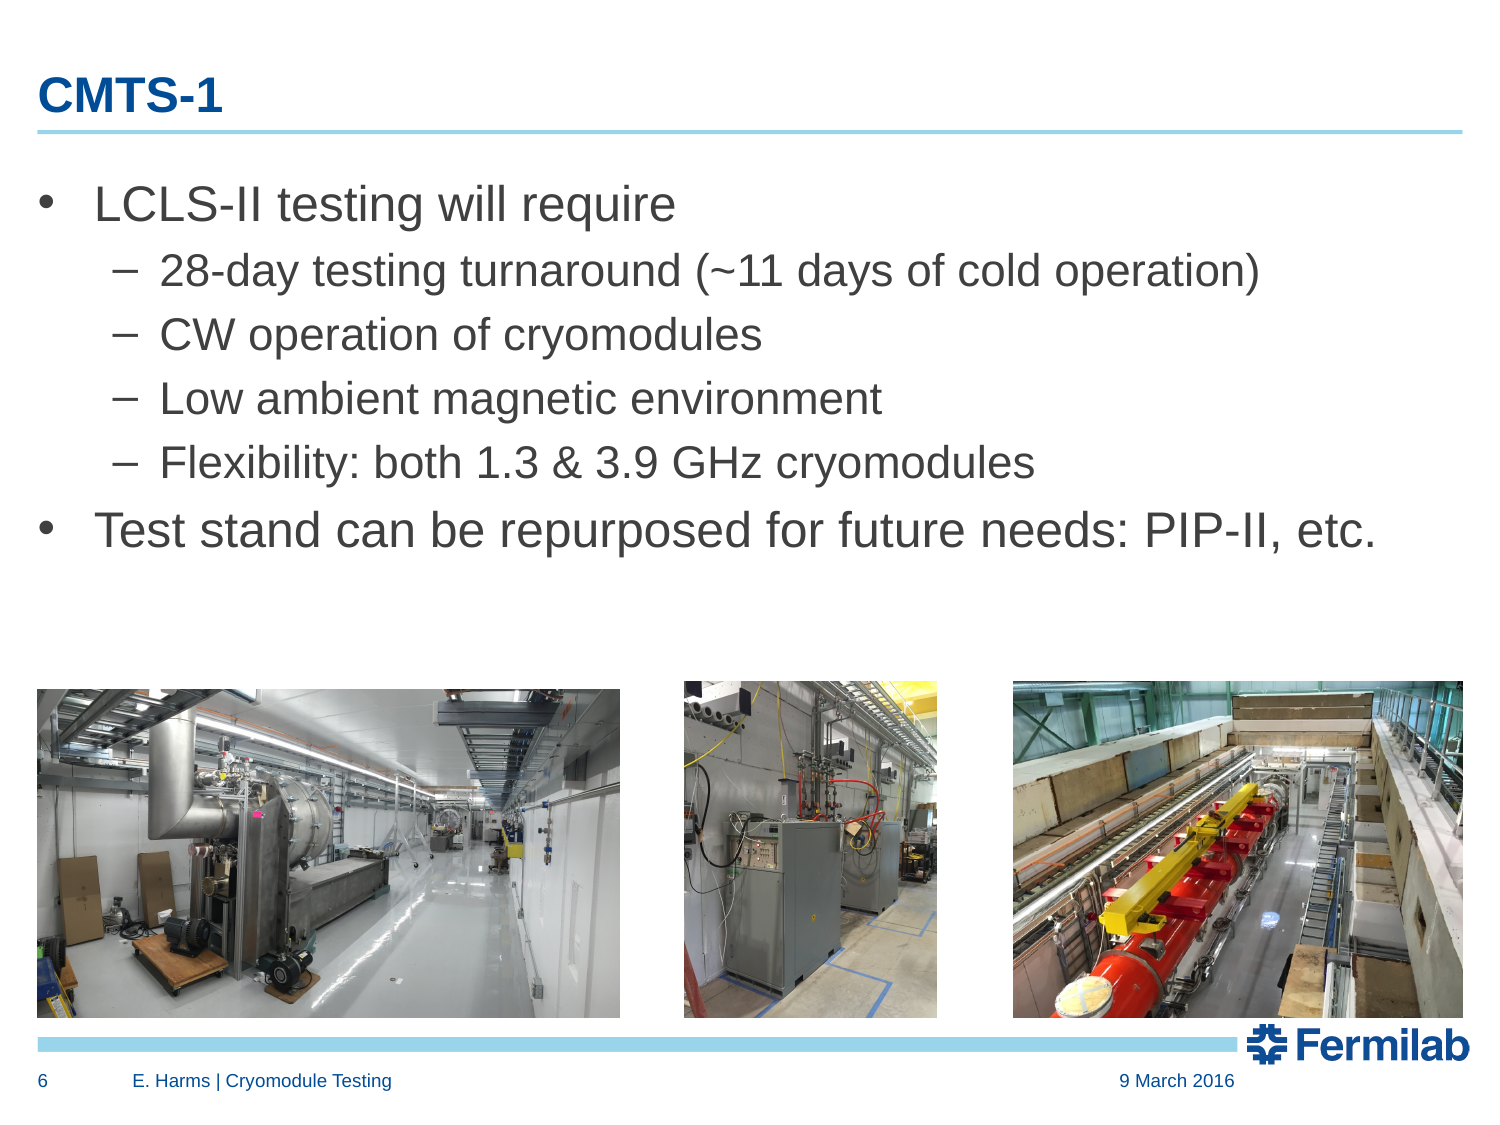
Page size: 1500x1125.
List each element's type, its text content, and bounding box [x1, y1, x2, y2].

slide_number 6 [37, 1068, 111, 1109]
list LCLS-II testing will require 28-day testing turnaround (~11 days of cold operation) CW operation of cryomodules Low ambient magnetic environment Flexibility: both 1.3 & 3.9 GHz cryomodules Test stand can be repurposed for future needs: PIP-II, etc. [37, 171, 1461, 682]
footer E. Harms | Cryomodule Testing [132, 1068, 1014, 1109]
title CMTS-1 [37, 16, 1463, 123]
picture [0, 0, 1500, 1125]
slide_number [1058, 1068, 1235, 1109]
